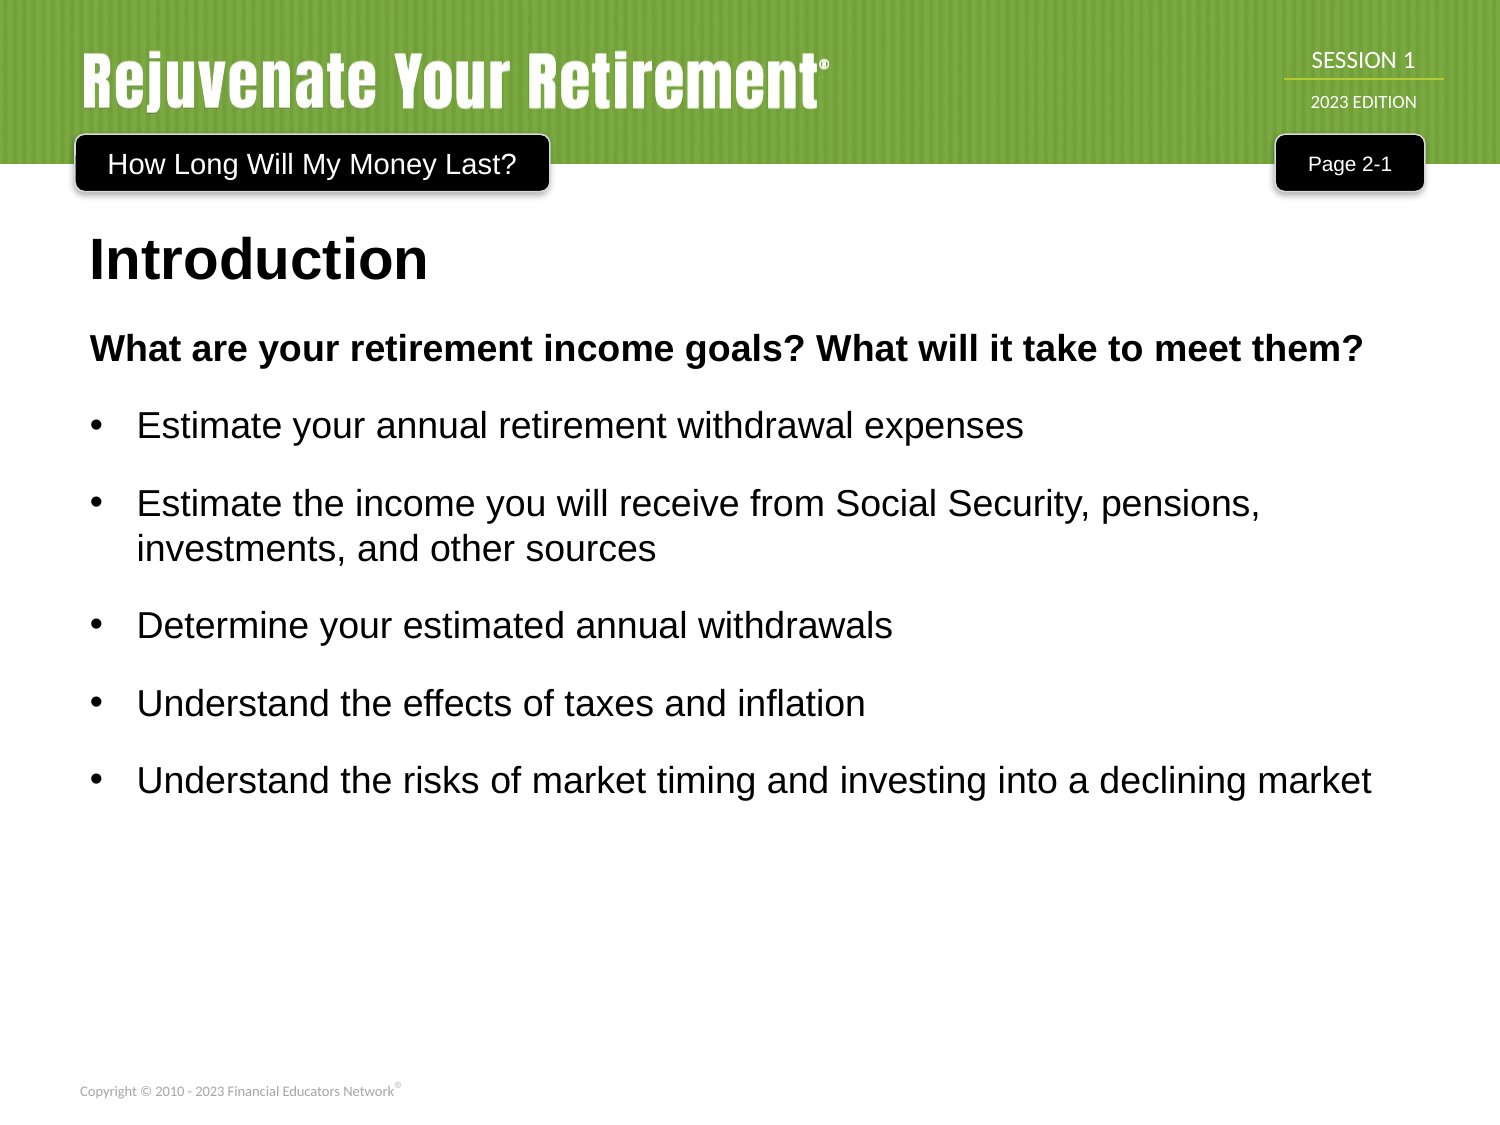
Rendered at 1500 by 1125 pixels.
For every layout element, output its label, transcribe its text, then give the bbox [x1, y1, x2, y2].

text_box How Long Will My Money Last? [74, 133, 551, 191]
list Introduction What are your retirement income goals? What will it take to meet them? Estimate your annual retirement withdrawal expenses Estimate the income you will receive from Social Security, pensions, investments, and other sources Determine your estimated annual withdrawals Understand the effects of taxes and inflation Understand the risks of market timing and investing into a declining market [75, 191, 1425, 918]
text_box Page 2-1 [1274, 133, 1426, 191]
picture [0, 0, 1500, 164]
